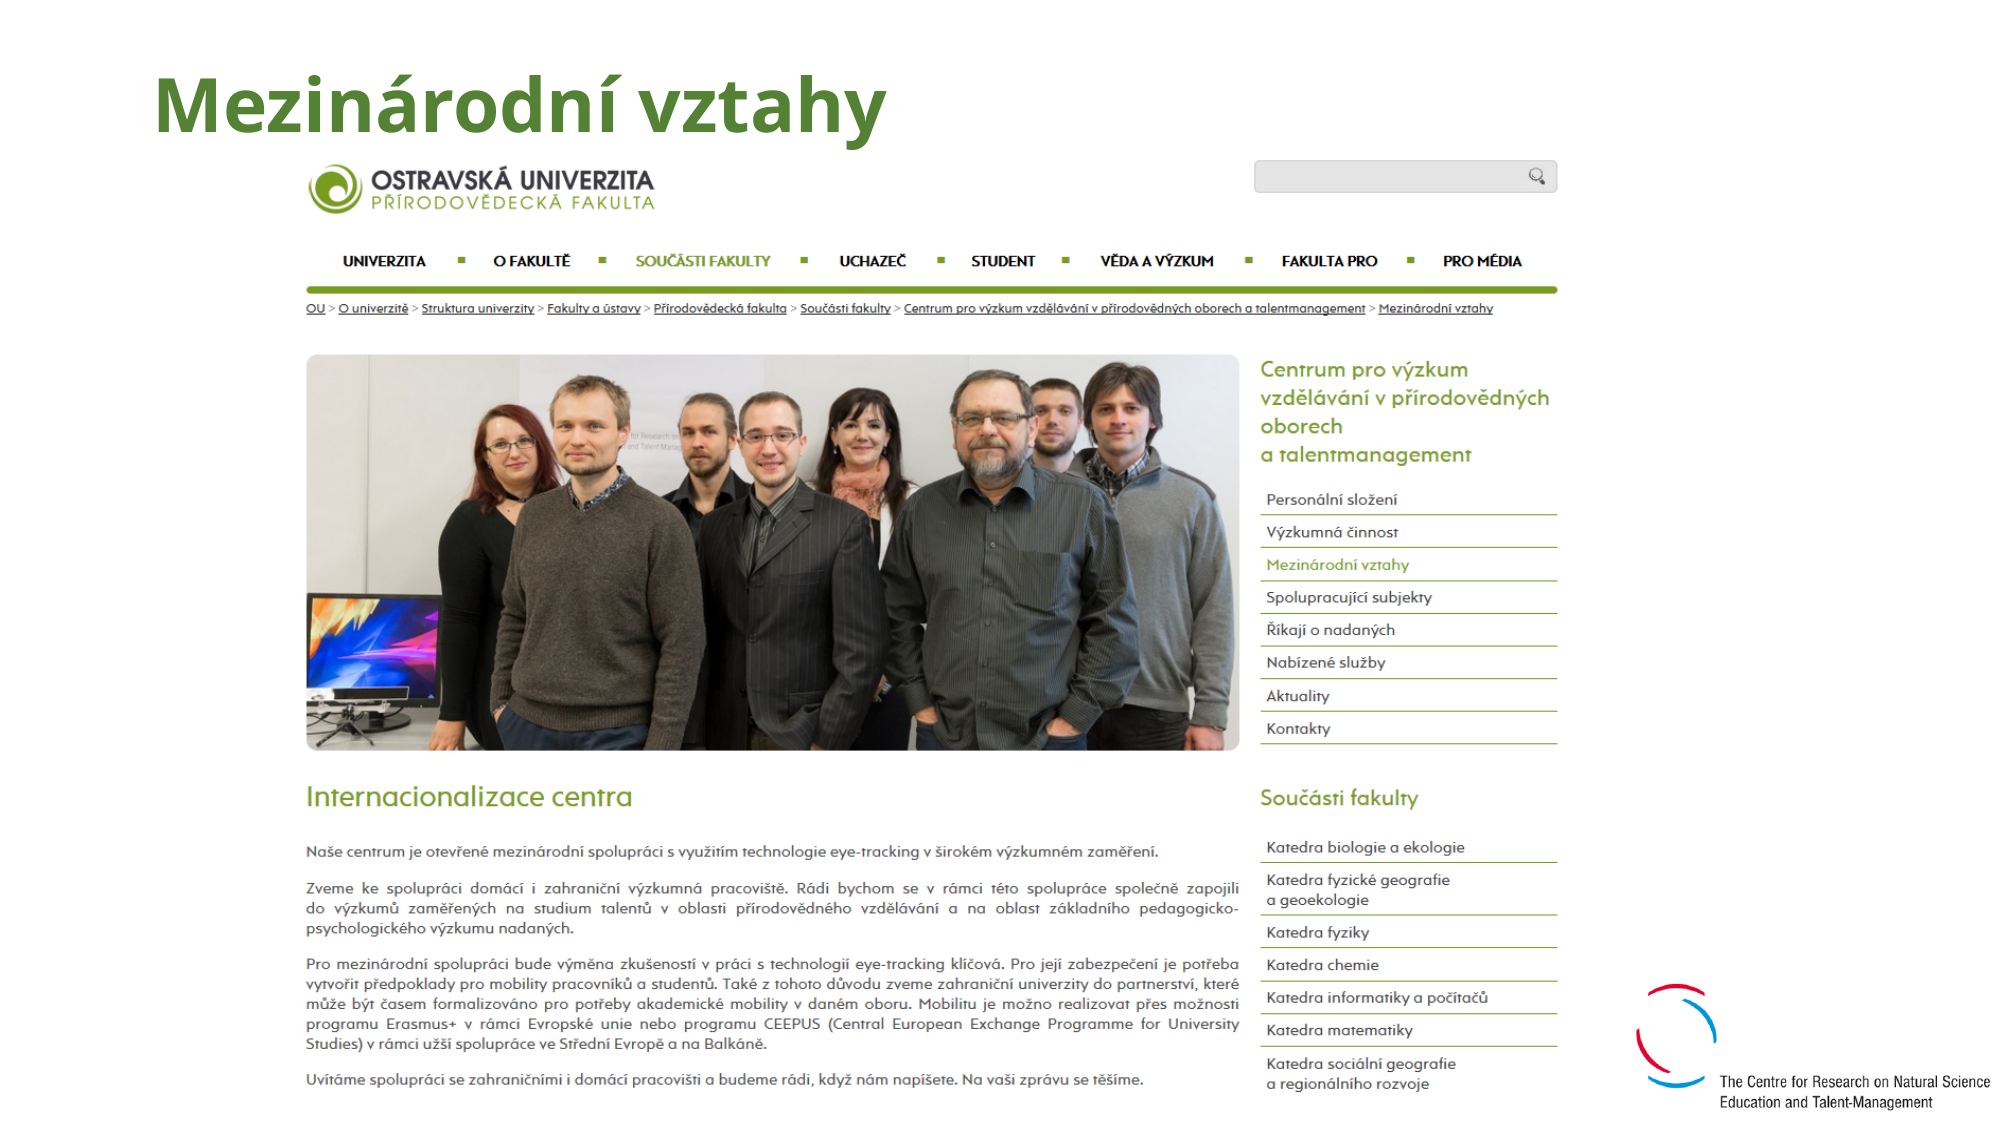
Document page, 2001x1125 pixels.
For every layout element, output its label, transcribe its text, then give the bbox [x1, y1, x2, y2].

title Mezinárodní vztahy [137, 59, 1863, 156]
picture [1612, 969, 2000, 1120]
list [261, 155, 1618, 1096]
